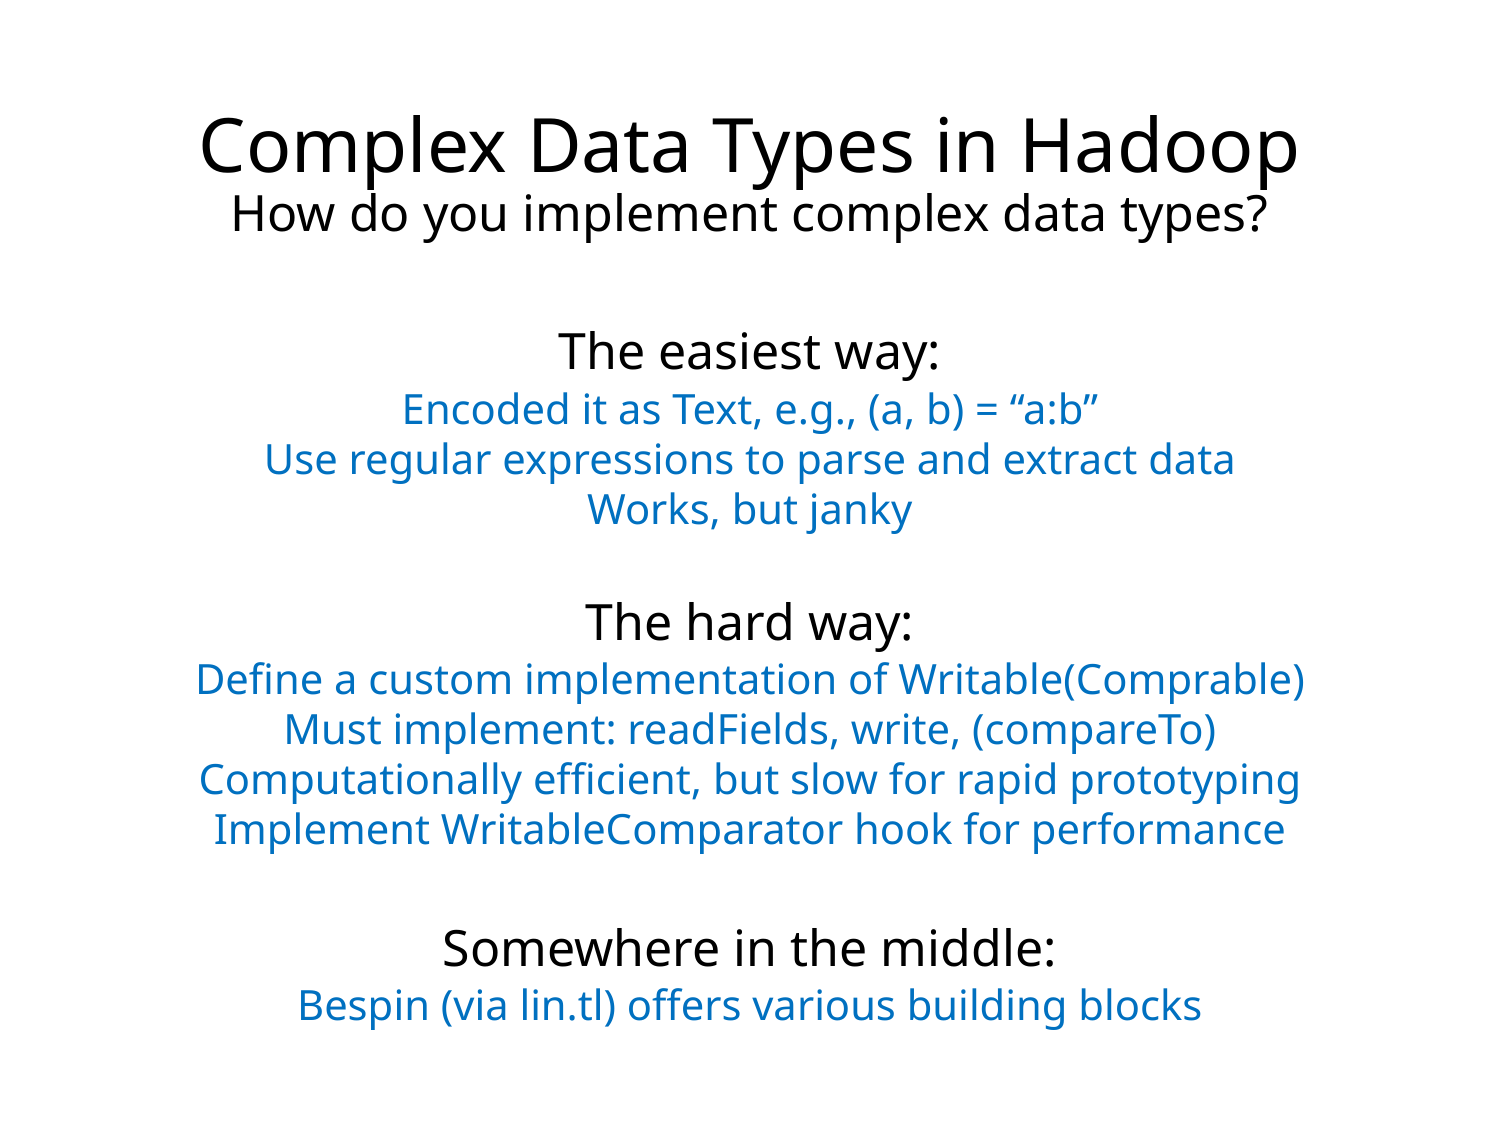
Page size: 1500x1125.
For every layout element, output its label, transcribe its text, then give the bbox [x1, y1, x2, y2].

text_box Somewhere in the middle: [0, 908, 1500, 971]
text_box How do you implement complex data types? [0, 174, 1500, 249]
text_box The easiest way: [0, 312, 1500, 375]
text_box Bespin (via lin.tl) offers various building blocks [0, 971, 1500, 1037]
text_box Complex Data Types in Hadoop [0, 90, 1500, 174]
text_box Define a custom implementation of Writable(Comprable) Must implement: readFields, write, (compareTo) Computationally efficient, but slow for rapid prototyping Implement WritableComparator hook for performance [0, 645, 1500, 861]
text_box The hard way: [0, 582, 1500, 645]
text_box Encoded it as Text, e.g., (a, b) = “a:b” Use regular expressions to parse and extract data Works, but janky [0, 375, 1500, 540]
